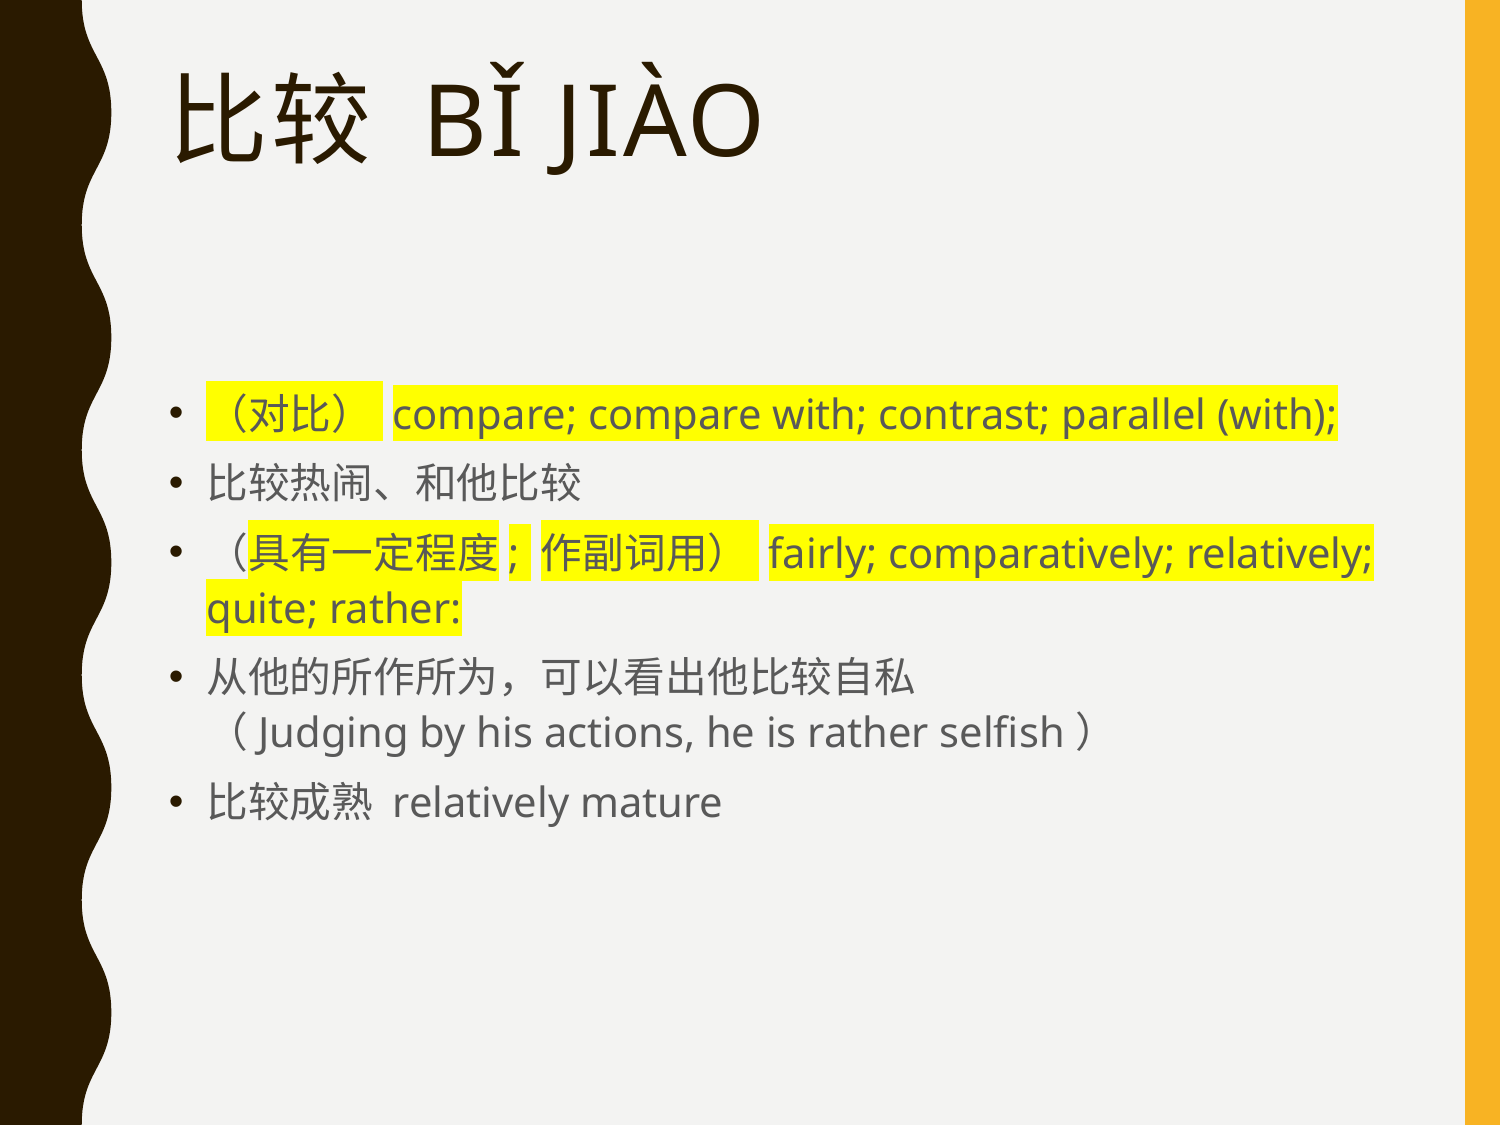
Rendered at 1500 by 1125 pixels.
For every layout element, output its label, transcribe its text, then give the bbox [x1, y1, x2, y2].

list （对比） compare; compare with; contrast; parallel (with); 比较热闹、和他比较 （具有一定程度; 作副词用） fairly; comparatively; relatively; quite; rather: 从他的所作所为，可以看出他比较自私 （Judging by his actions, he is rather selfish） 比较成熟 relatively mature [154, 375, 1407, 965]
title 比较 bǐ jiào [154, 62, 1407, 308]
